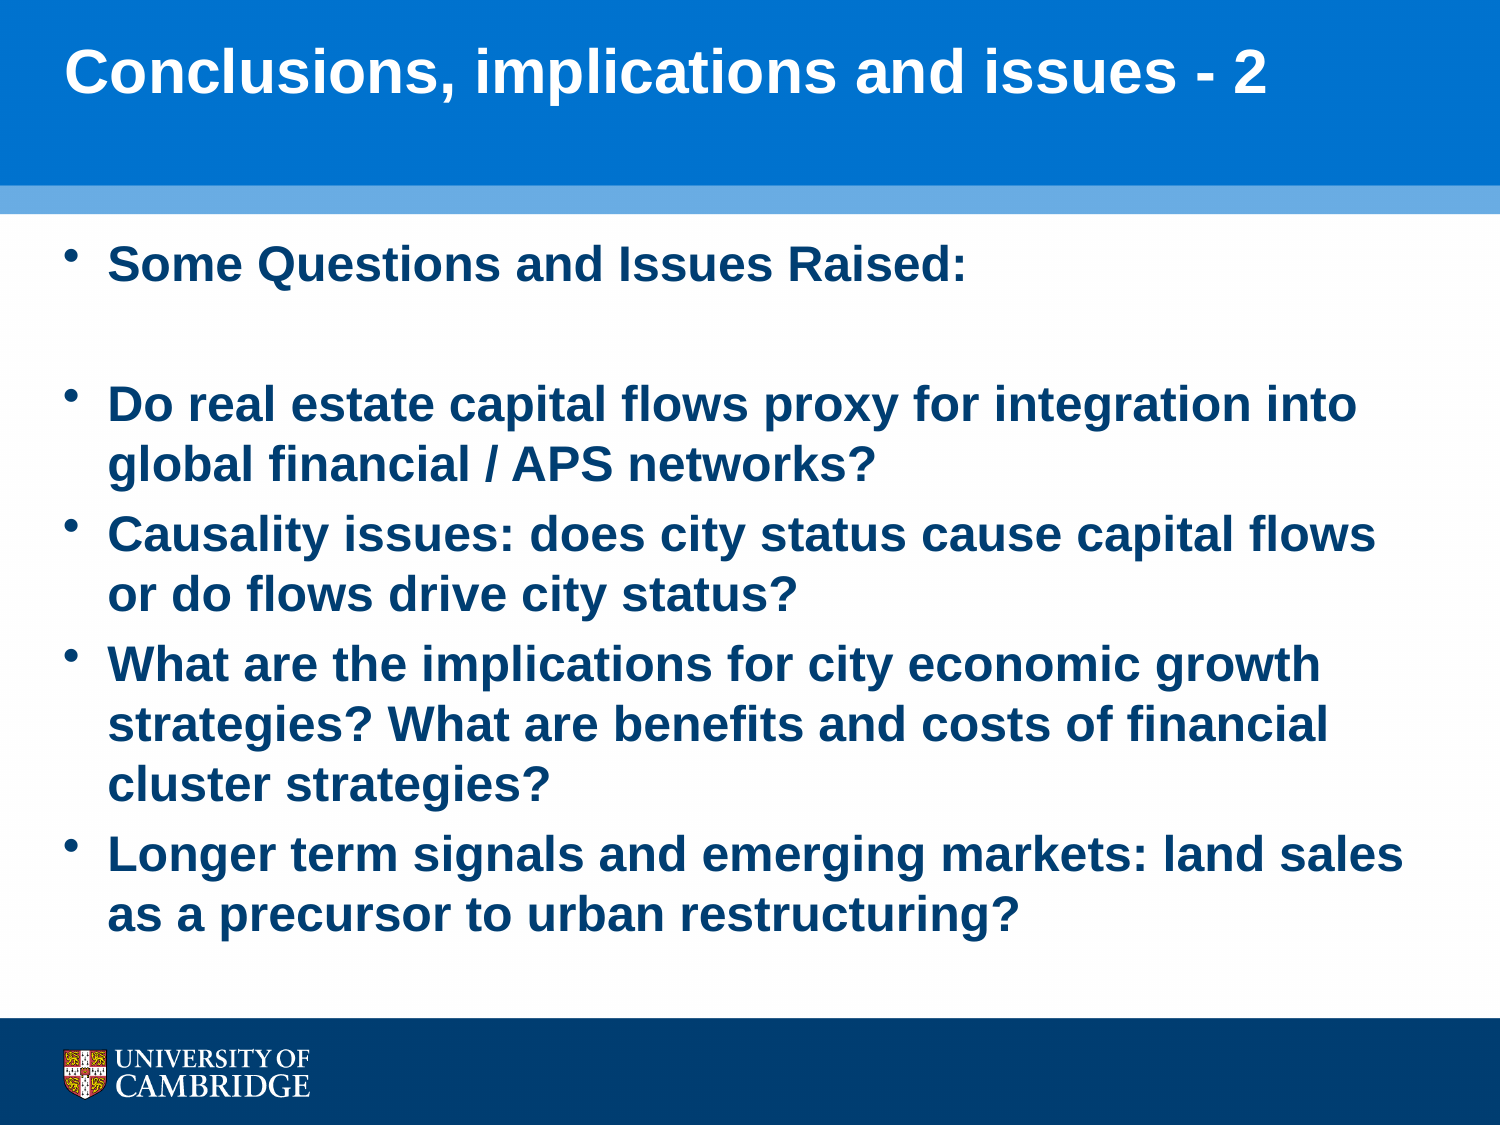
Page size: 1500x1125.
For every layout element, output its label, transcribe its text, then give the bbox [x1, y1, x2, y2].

list Some Questions and Issues Raised: Do real estate capital flows proxy for integration into global financial / APS networks? Causality issues: does city status cause capital flows or do flows drive city status? What are the implications for city economic growth strategies? What are benefits and costs of financial cluster strategies? Longer term signals and emerging markets: land sales as a precursor to urban restructuring? [62, 231, 1437, 948]
title Conclusions, implications and issues - 2 [64, 30, 1440, 136]
picture [0, 0, 1500, 1125]
